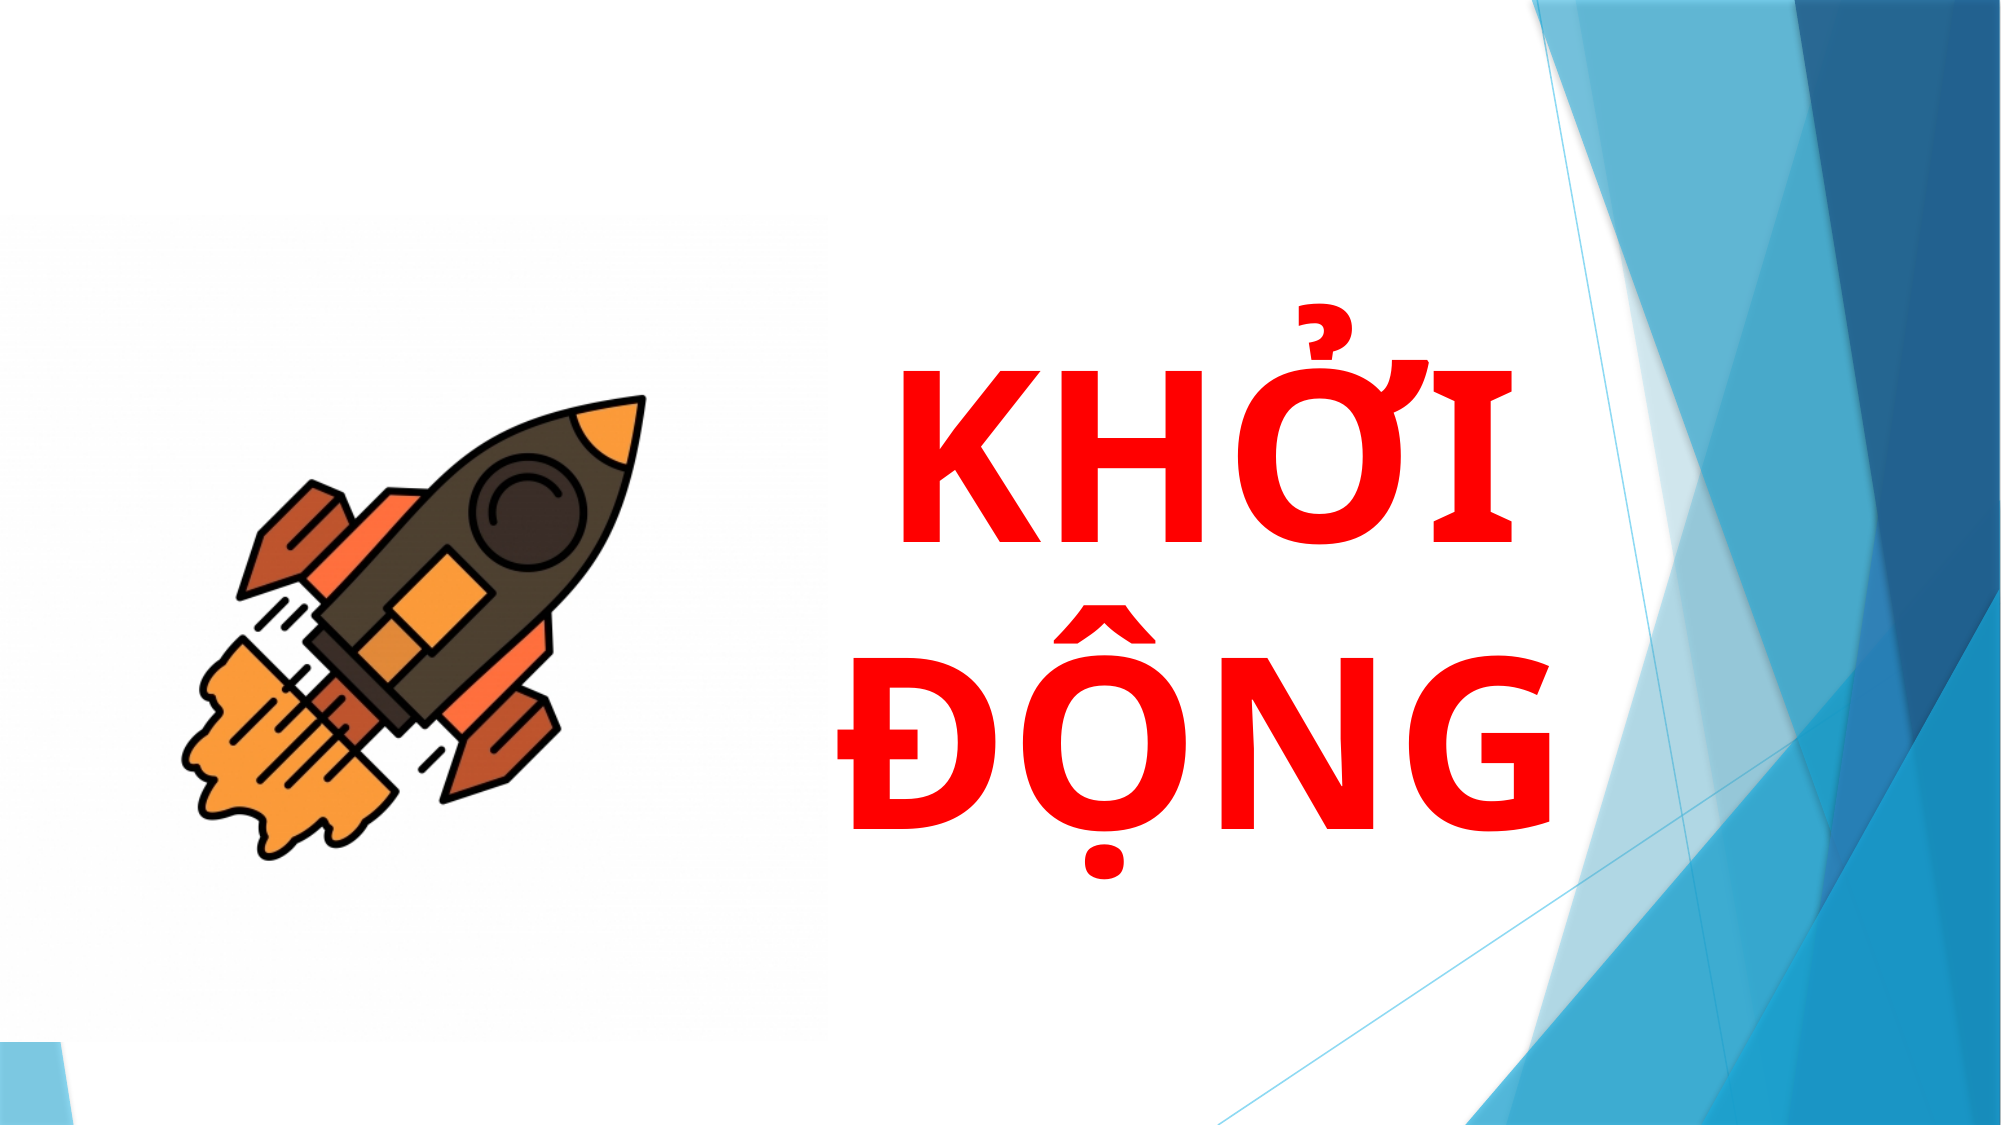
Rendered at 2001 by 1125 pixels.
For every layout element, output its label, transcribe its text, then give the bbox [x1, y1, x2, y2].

picture [0, 213, 828, 1042]
text_box KHỞI ĐỘNG [832, 295, 1676, 885]
